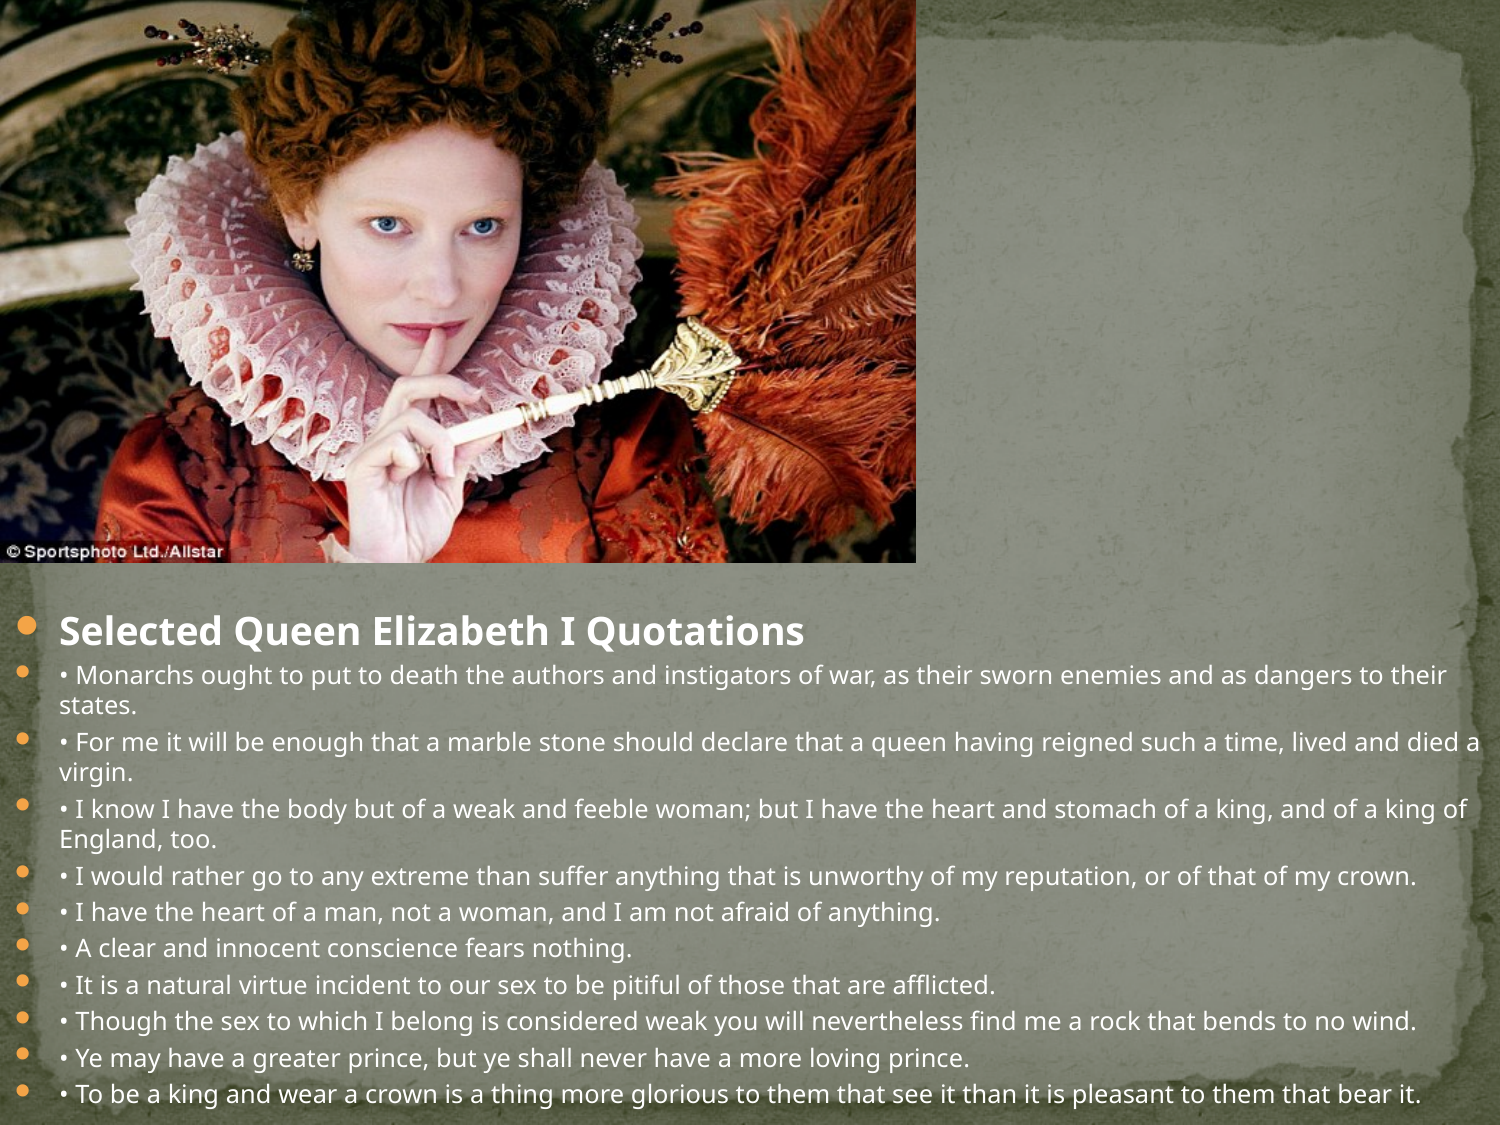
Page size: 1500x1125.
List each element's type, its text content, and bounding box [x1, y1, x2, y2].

list Selected Queen Elizabeth I Quotations • Monarchs ought to put to death the authors and instigators of war, as their sworn enemies and as dangers to their states. • For me it will be enough that a marble stone should declare that a queen having reigned such a time, lived and died a virgin. • I know I have the body but of a weak and feeble woman; but I have the heart and stomach of a king, and of a king of England, too. • I would rather go to any extreme than suffer anything that is unworthy of my reputation, or of that of my crown. • I have the heart of a man, not a woman, and I am not afraid of anything. • A clear and innocent conscience fears nothing. • It is a natural virtue incident to our sex to be pitiful of those that are afflicted. • Though the sex to which I belong is considered weak you will nevertheless find me a rock that bends to no wind. • Ye may have a greater prince, but ye shall never have a more loving prince. • To be a king and wear a crown is a thing more glorious to them that see it than it is pleasant to them that bear it. [0, 562, 1500, 1125]
picture [0, 0, 916, 563]
